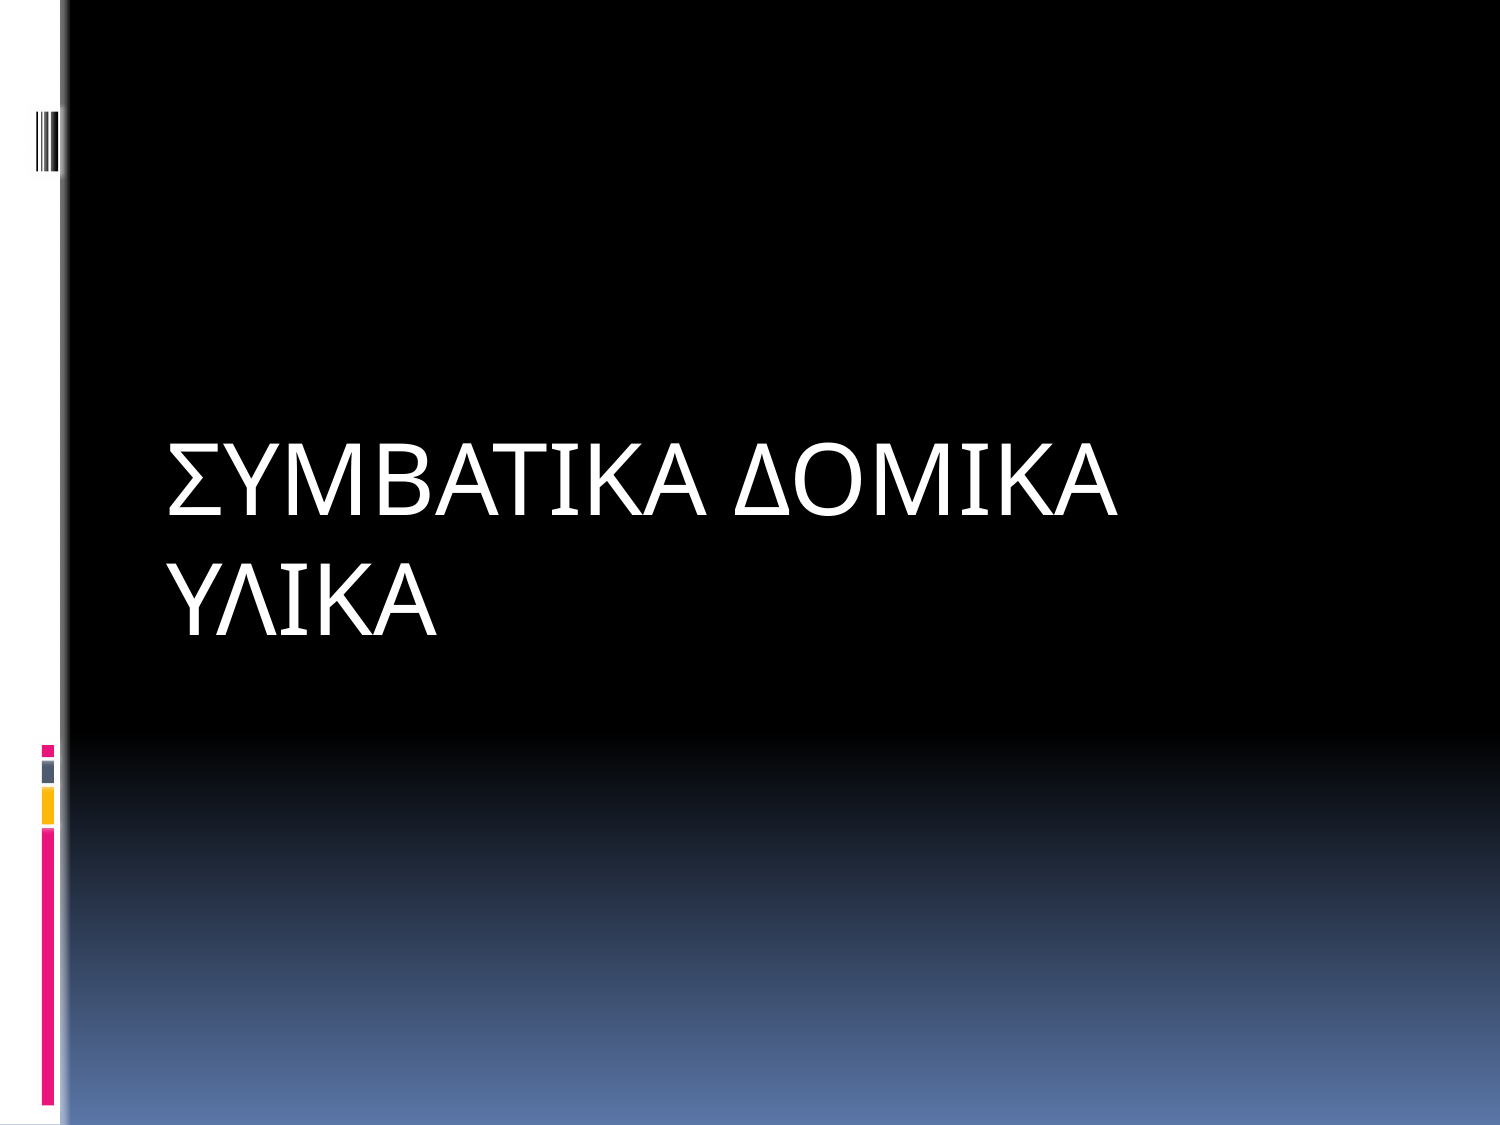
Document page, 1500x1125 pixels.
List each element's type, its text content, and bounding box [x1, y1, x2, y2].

subtitle ΣΥΜΒΑΤΙΚΑ ΔΟΜΙΚΑ ΥΛΙΚΑ [150, 464, 1425, 713]
